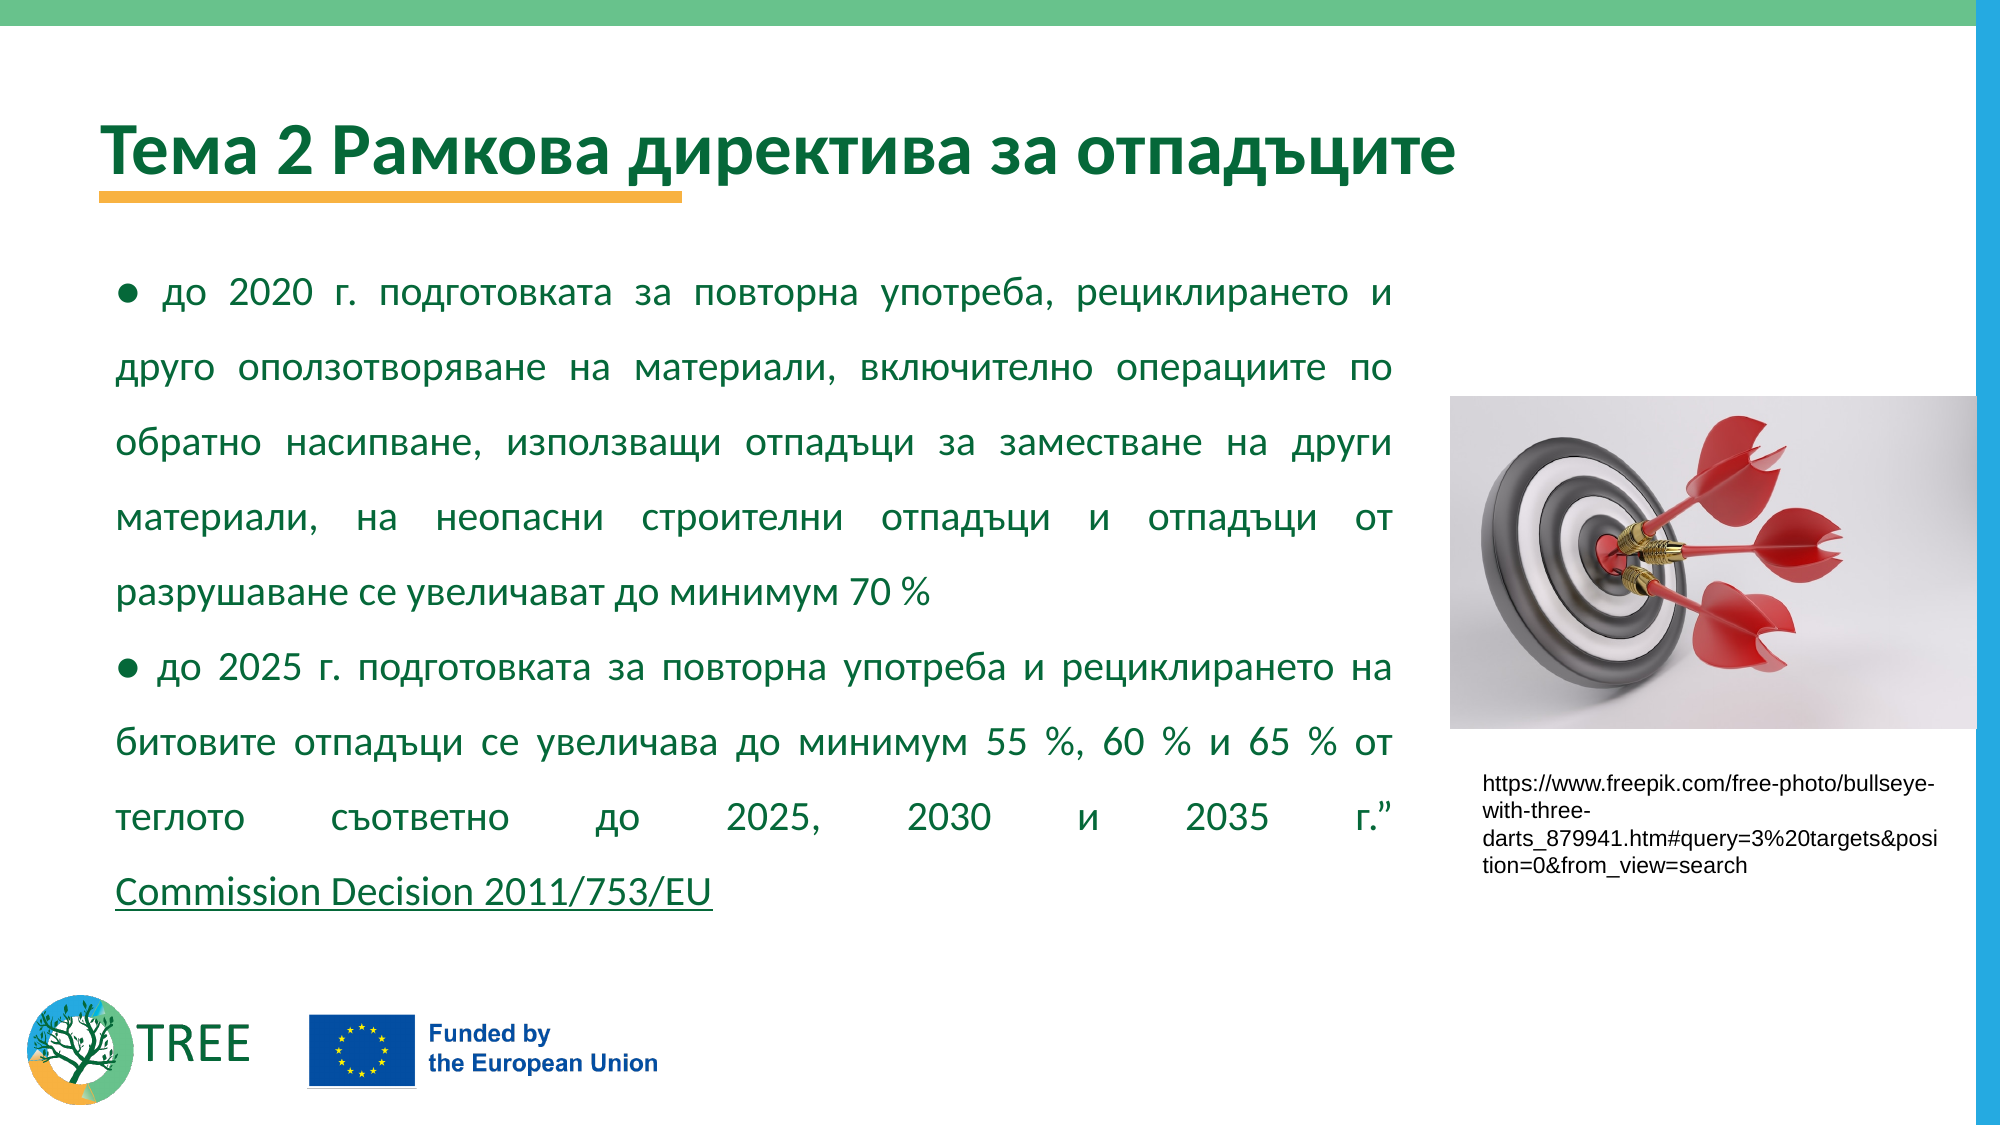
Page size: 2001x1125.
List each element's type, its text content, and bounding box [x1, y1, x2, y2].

text_box https://www.freepik.com/free-photo/bullseye-with-three-darts_879941.htm#query=3%20targets&position=0&from_view=search [1467, 753, 1960, 893]
picture [304, 1010, 684, 1091]
picture [26, 995, 249, 1106]
text_box [1976, 0, 2000, 1125]
text_box [100, 192, 681, 203]
picture [1450, 396, 1977, 729]
text_box [0, 0, 1976, 25]
text_box ● до 2020 г. подготовката за повторна употреба, рециклирането и друго оползотворяване на материали, включително операциите по обратно насипване, използващи отпадъци за заместване на други материали, на неопасни строителни отпадъци и отпадъци от разрушаване се увеличават до минимум 70 % ● до 2025 г. подготовката за повторна употреба и рециклирането на битовите отпадъци се увеличава до минимум 55 %, 60 % и 65 % от теглото съответно до 2025, 2030 и 2035 г.” Commission Decision 2011/753/EU [100, 231, 1409, 984]
text_box Тема 2 Рамкова директива за отпадъците [85, 92, 1606, 198]
